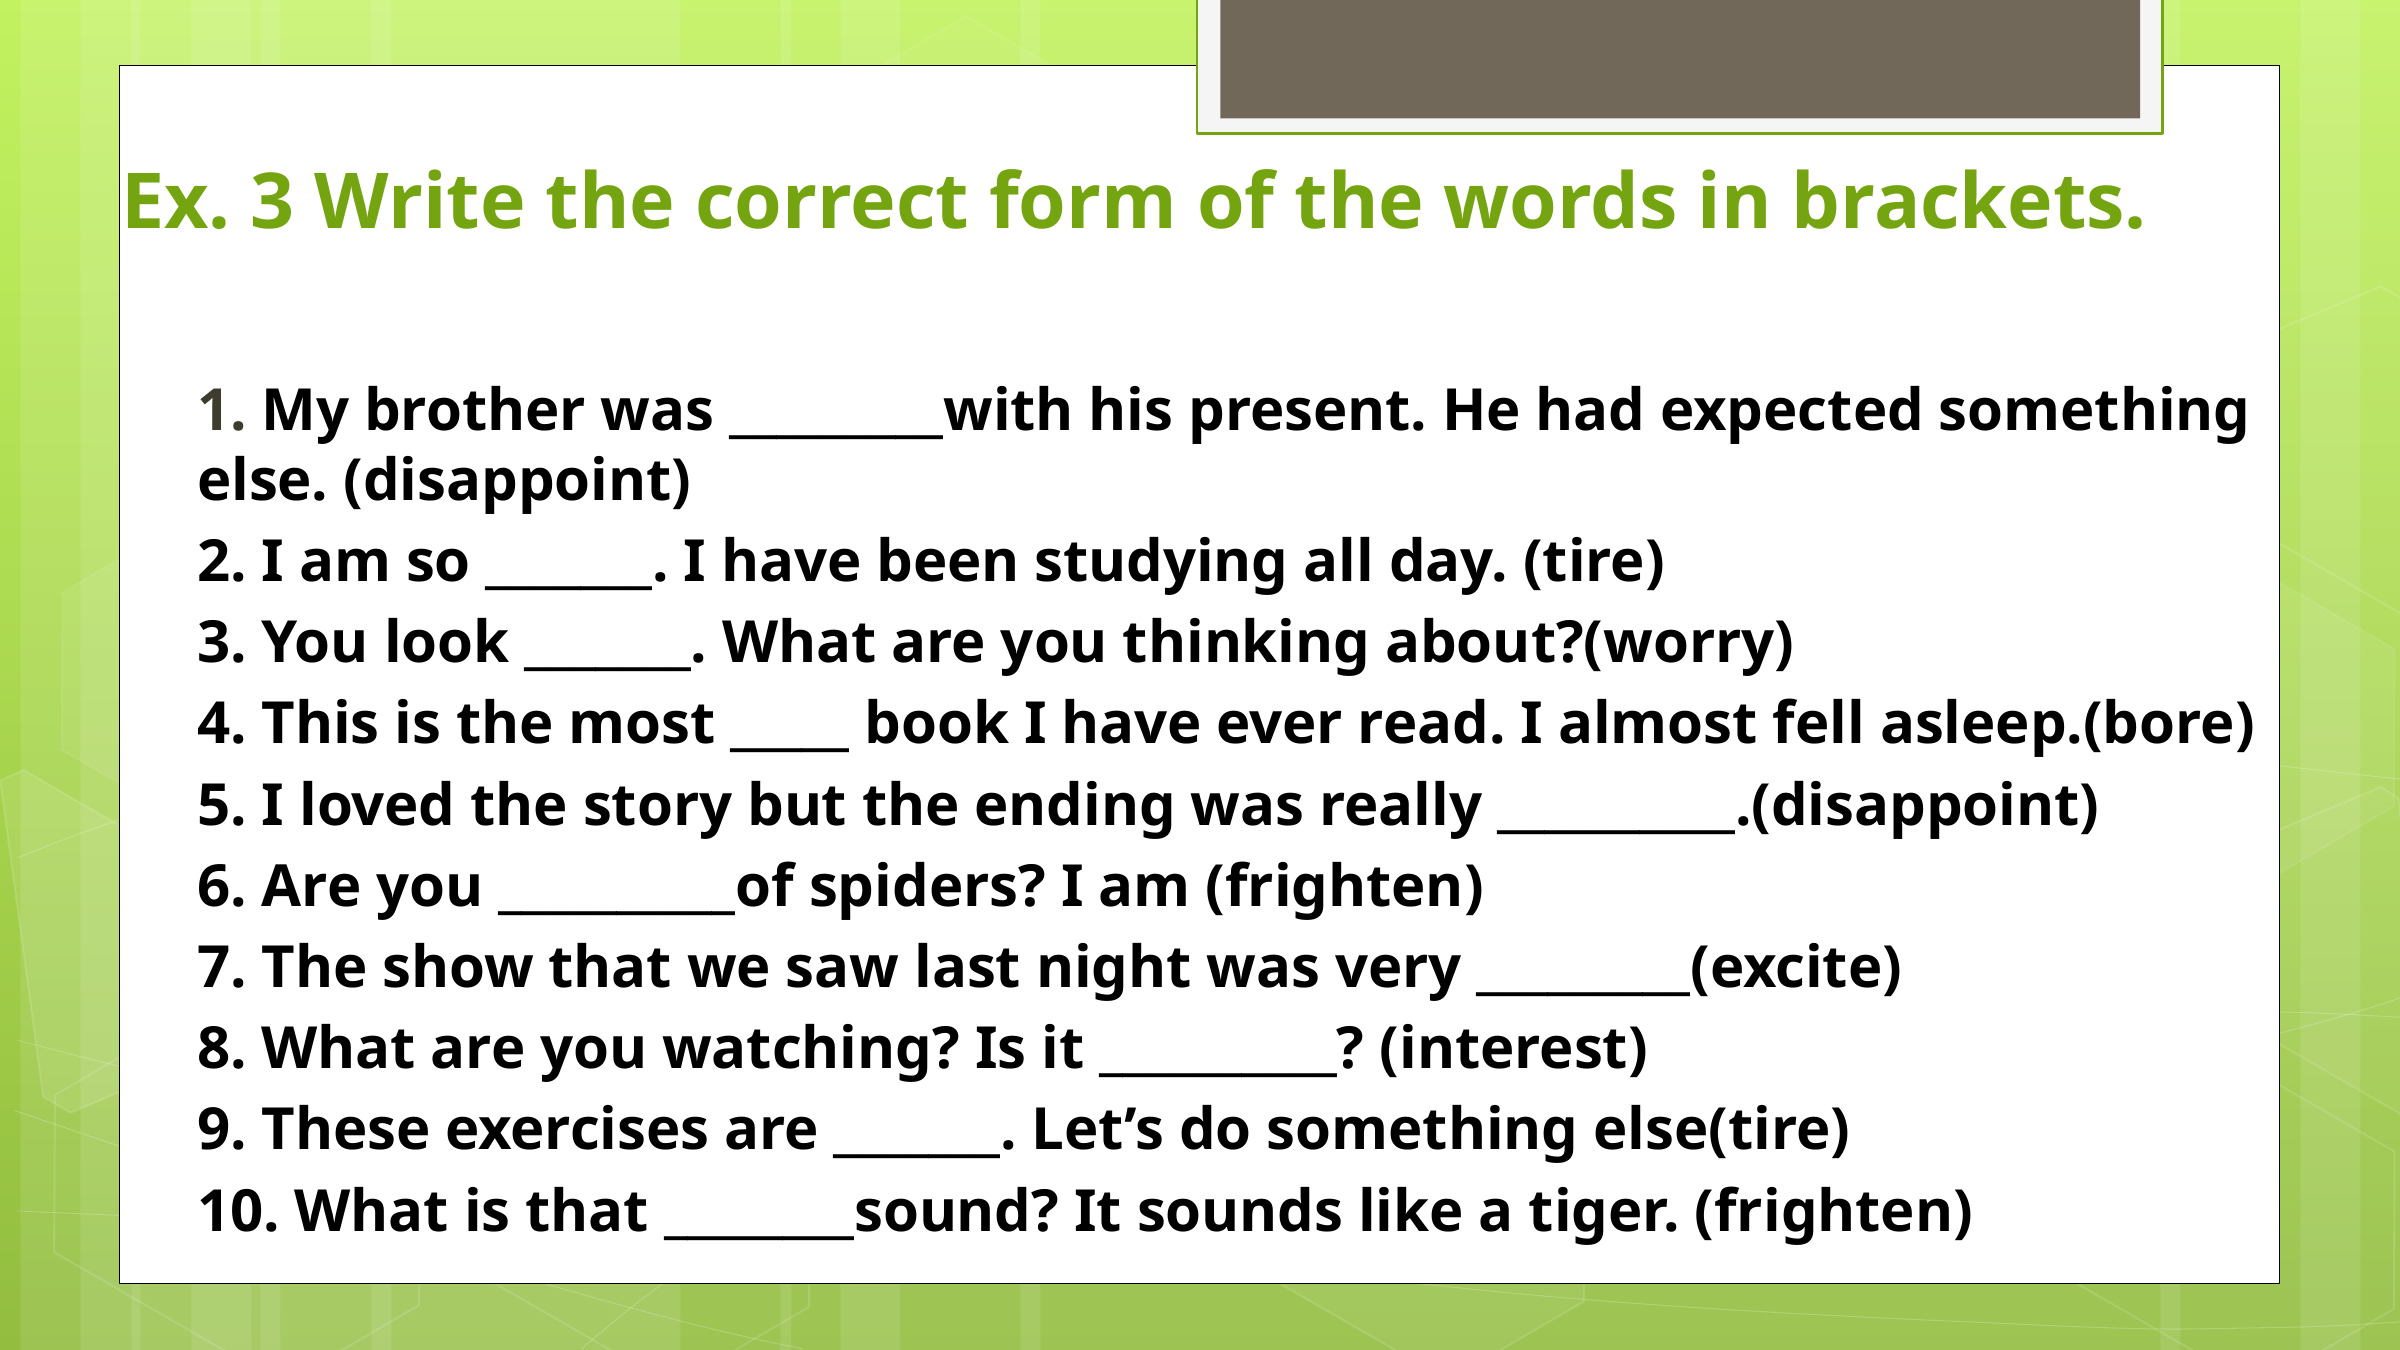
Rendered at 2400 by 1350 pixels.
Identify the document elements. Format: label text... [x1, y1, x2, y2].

list 1. My brother was _________with his present. He had expected something else. (disappoint) 2. I am so _______. I have been studying all day. (tire) 3. You look _______. What are you thinking about?(worry) 4. This is the most _____ book I have ever read. I almost fell asleep.(bore) 5. I loved the story but the ending was really __________.(disappoint) 6. Are you __________of spiders? I am (frighten) 7. The show that we saw last night was very _________(excite) 8. What are you watching? Is it __________? (interest) 9. These exercises are _______. Let’s do something else(tire) 10. What is that ________sound? It sounds like a tiger. (frighten) [159, 285, 2280, 1305]
title Ex. 3 Write the correct form of the words in brackets. [99, 45, 2400, 255]
